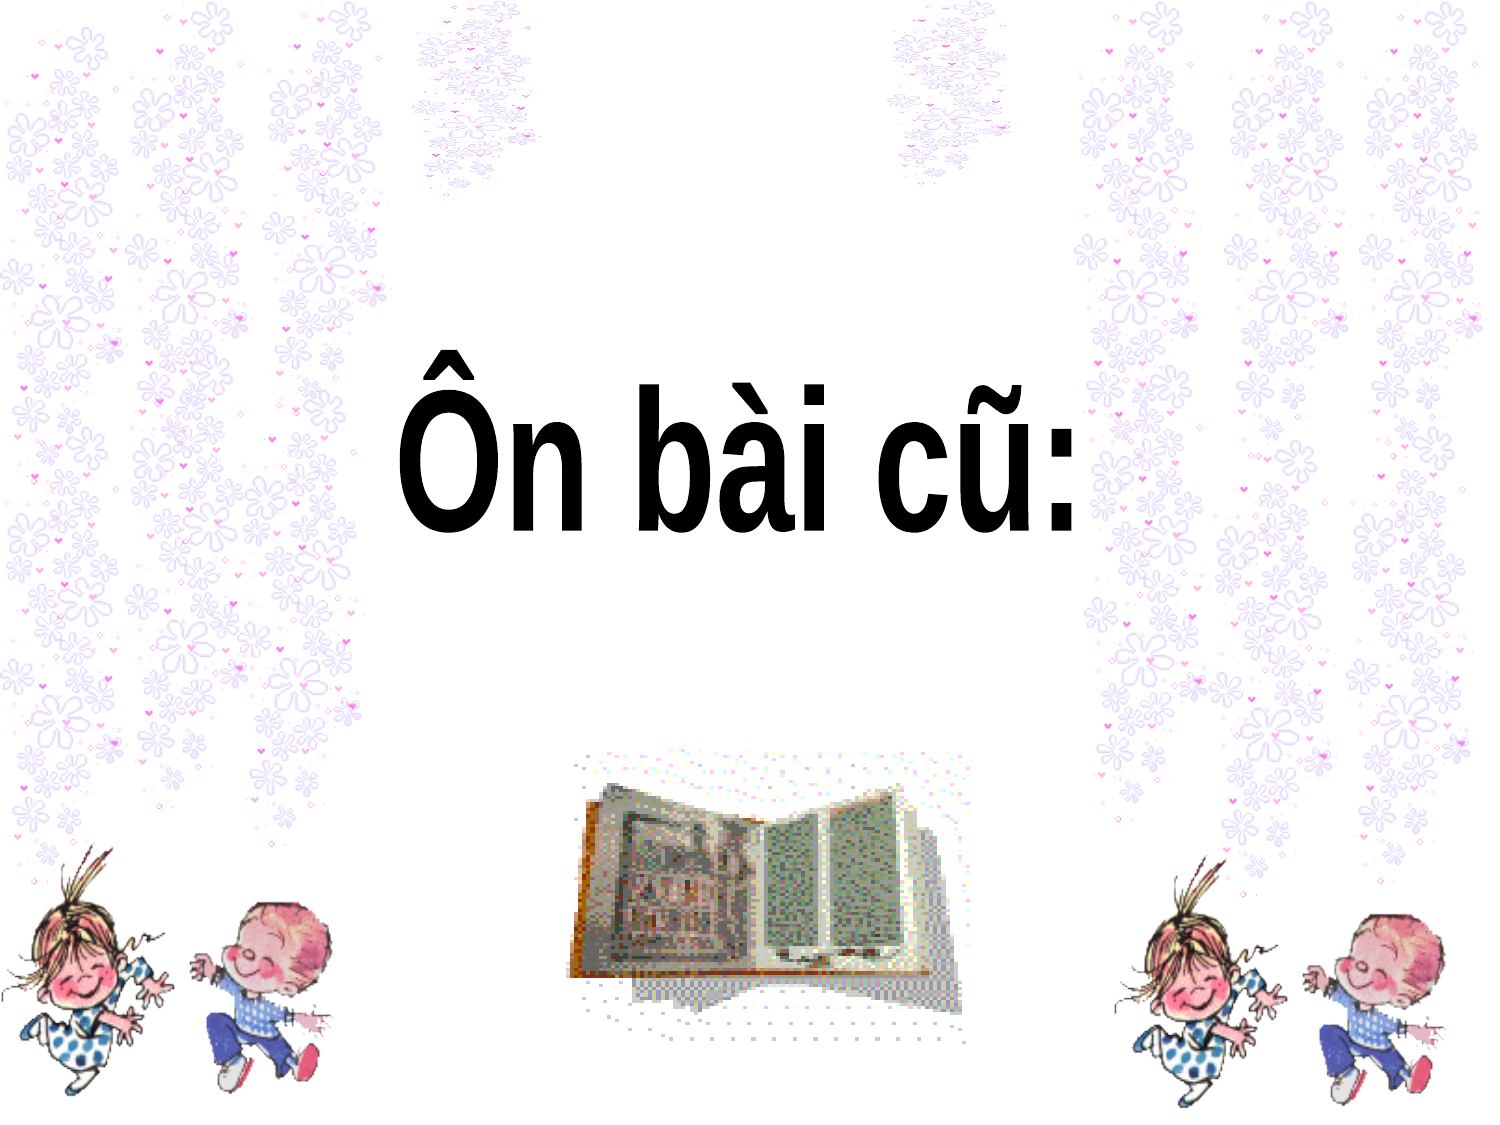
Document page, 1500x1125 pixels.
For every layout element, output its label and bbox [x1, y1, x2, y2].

picture [412, 0, 554, 201]
picture [562, 749, 976, 1063]
picture [887, 0, 1029, 188]
picture [0, 0, 404, 1113]
picture [1074, 0, 1500, 1125]
